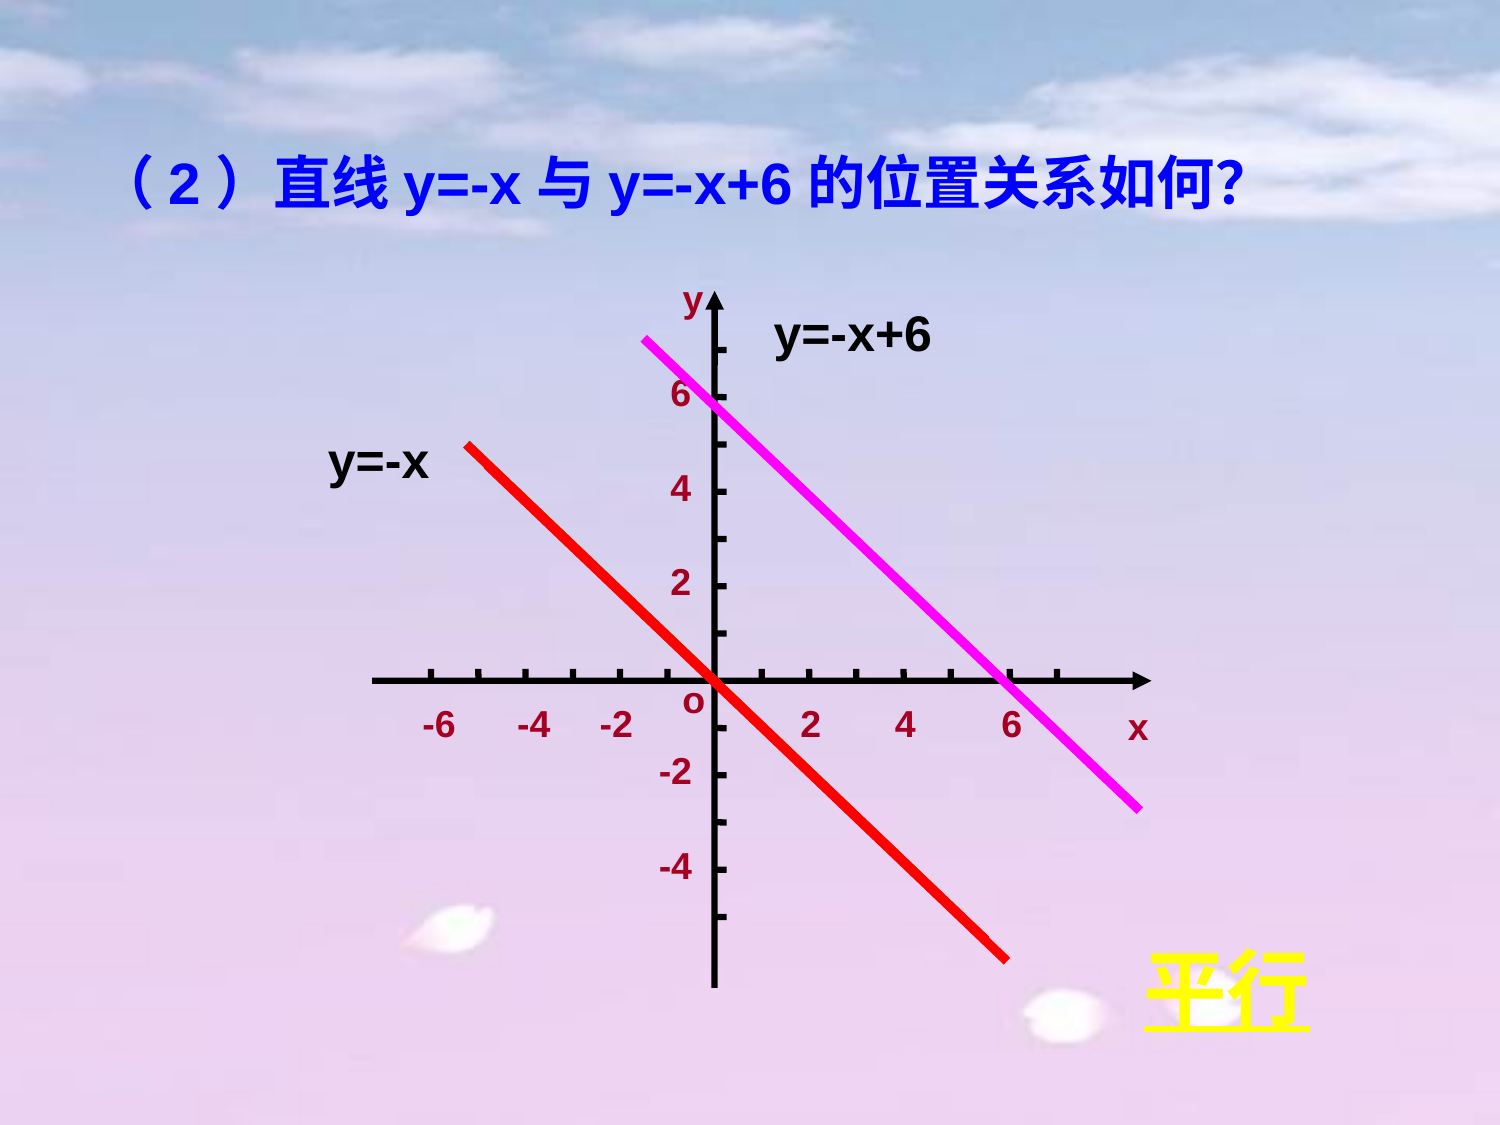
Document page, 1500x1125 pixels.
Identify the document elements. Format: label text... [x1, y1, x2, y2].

text_box 4 [880, 692, 931, 753]
text_box 2 [785, 692, 837, 753]
text_box -4 [643, 834, 707, 895]
text_box 平行 [1128, 928, 1325, 1044]
text_box 2 [655, 550, 707, 611]
text_box -2 [584, 692, 648, 753]
text_box -4 [502, 692, 566, 753]
text_box （2）直线y=-x与y=-x+6的位置关系如何？ [81, 139, 1289, 224]
text_box 4 [655, 456, 707, 516]
text_box -6 [407, 692, 471, 753]
text_box 6 [986, 692, 1037, 753]
text_box x [1113, 695, 1164, 756]
text_box y=-x [313, 420, 445, 496]
text_box y=-x+6 [758, 293, 948, 369]
text_box [1058, 674, 1152, 687]
text_box -2 [643, 739, 707, 800]
text_box o [667, 668, 721, 729]
text_box 6 [655, 361, 707, 422]
text_box y [667, 267, 719, 328]
picture [0, 0, 1500, 1125]
